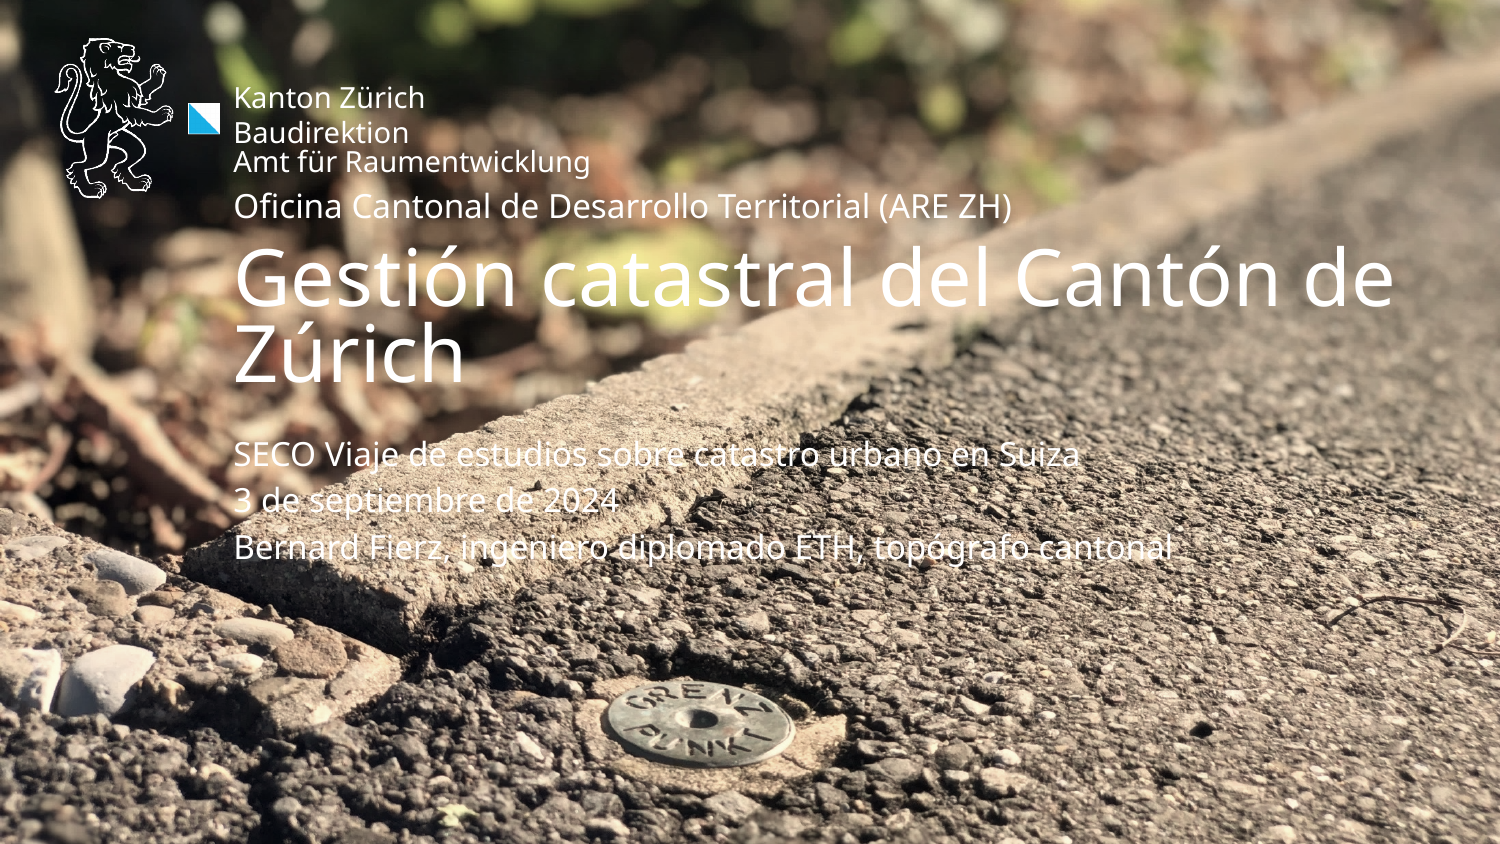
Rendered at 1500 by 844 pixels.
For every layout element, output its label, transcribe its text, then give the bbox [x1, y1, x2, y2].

list SECO Viaje de estudios sobre catastro urbano en Suiza 3 de septiembre de 2024 Bernard Fierz, ingeniero diplomado ETH, topógrafo cantonal [233, 432, 1434, 555]
text_box [374, 118, 405, 180]
list Oficina Cantonal de Desarrollo Territorial (ARE ZH) Gestión catastral del Cantón de Zúrich [233, 192, 1442, 334]
picture [0, 0, 1500, 844]
